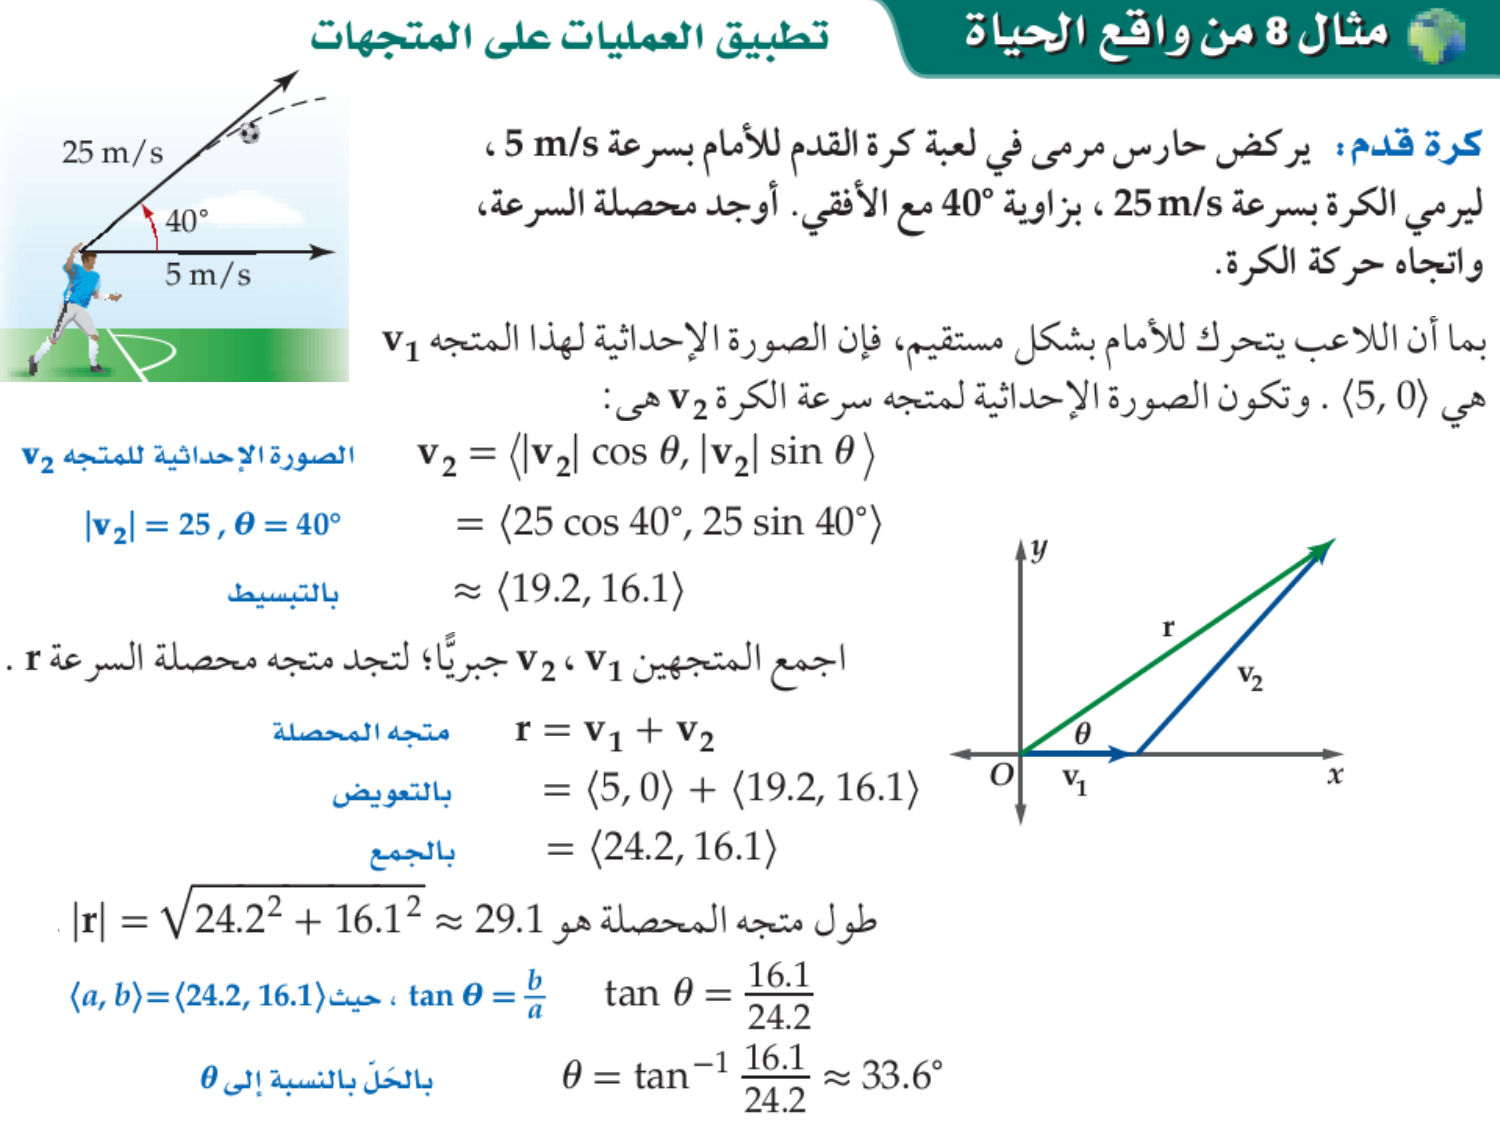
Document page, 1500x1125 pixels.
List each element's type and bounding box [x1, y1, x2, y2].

picture [58, 761, 925, 947]
picture [269, 702, 728, 758]
picture [937, 527, 1365, 830]
picture [198, 1036, 945, 1114]
picture [0, 632, 854, 694]
picture [0, 0, 1500, 383]
picture [58, 948, 828, 1034]
picture [82, 491, 891, 549]
picture [222, 562, 708, 624]
picture [0, 316, 1500, 483]
